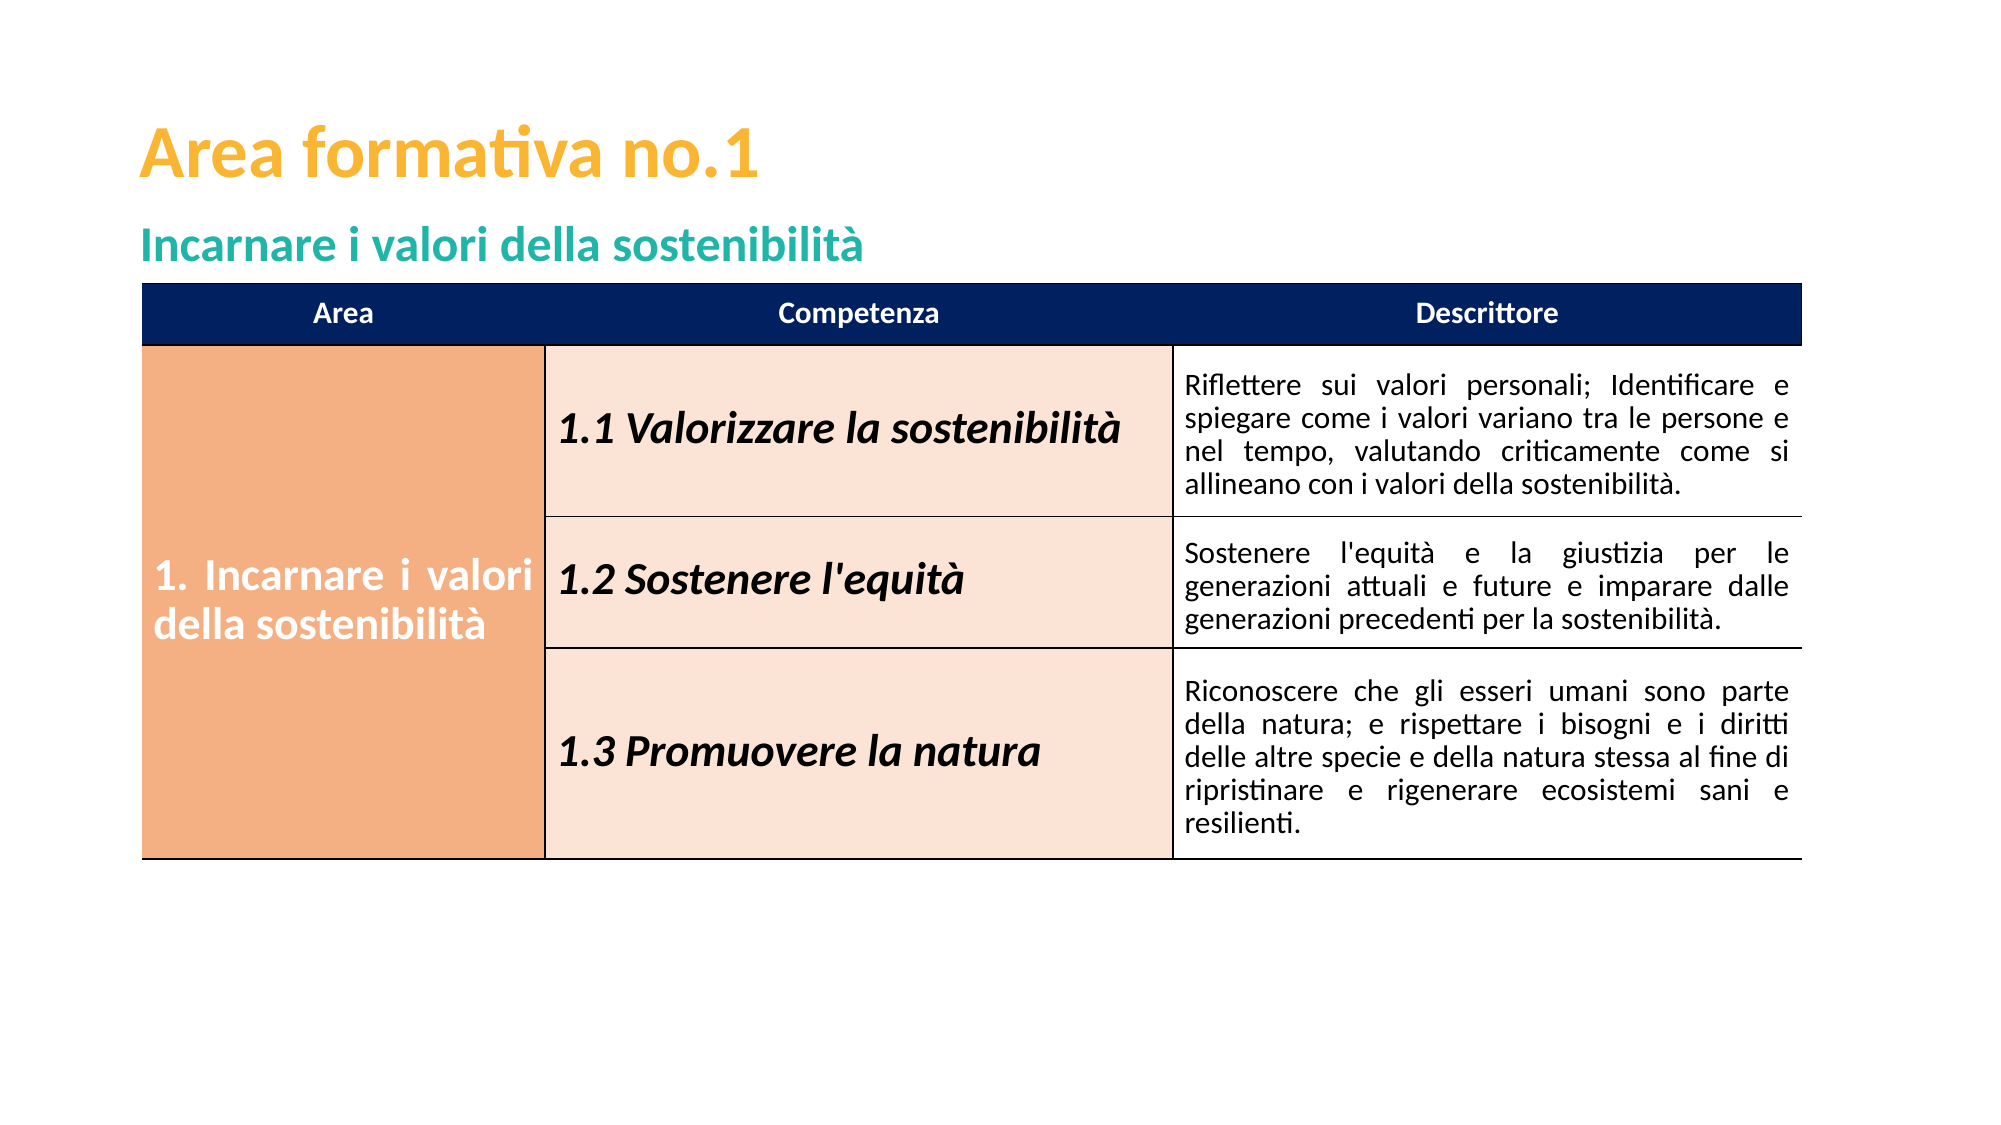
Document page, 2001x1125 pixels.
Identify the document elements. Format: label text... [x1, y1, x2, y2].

table_header Descrittore [1173, 284, 1801, 344]
table_cell Riconoscere che gli esseri umani sono parte della natura; e rispettare i bisogni e i diritti delle altre specie e della natura stessa al fine di ripristinare e rigenerare ecosistemi sani e resilienti. [1174, 649, 1802, 858]
table_cell 1.2 Sostenere l'equità [546, 517, 1172, 647]
table_cell Sostenere l'equità e la giustizia per le generazioni attuali e future e imparare dalle generazioni precedenti per la sostenibilità. [1174, 517, 1802, 647]
text_box Area formativa no.1 [125, 95, 1472, 200]
table_header Area [142, 284, 545, 344]
table_cell 1.1 Valorizzare la sostenibilità [546, 346, 1172, 516]
table_header Competenza [545, 284, 1173, 344]
table_cell 1.3 Promuovere la natura [546, 649, 1172, 858]
table_cell Riflettere sui valori personali; Identificare e spiegare come i valori variano tra le persone e nel tempo, valutando criticamente come si allineano con i valori della sostenibilità. [1174, 346, 1802, 516]
table_cell 1. Incarnare i valori della sostenibilità [142, 346, 544, 858]
text_box Incarnare i valori della sostenibilità [125, 204, 1387, 280]
